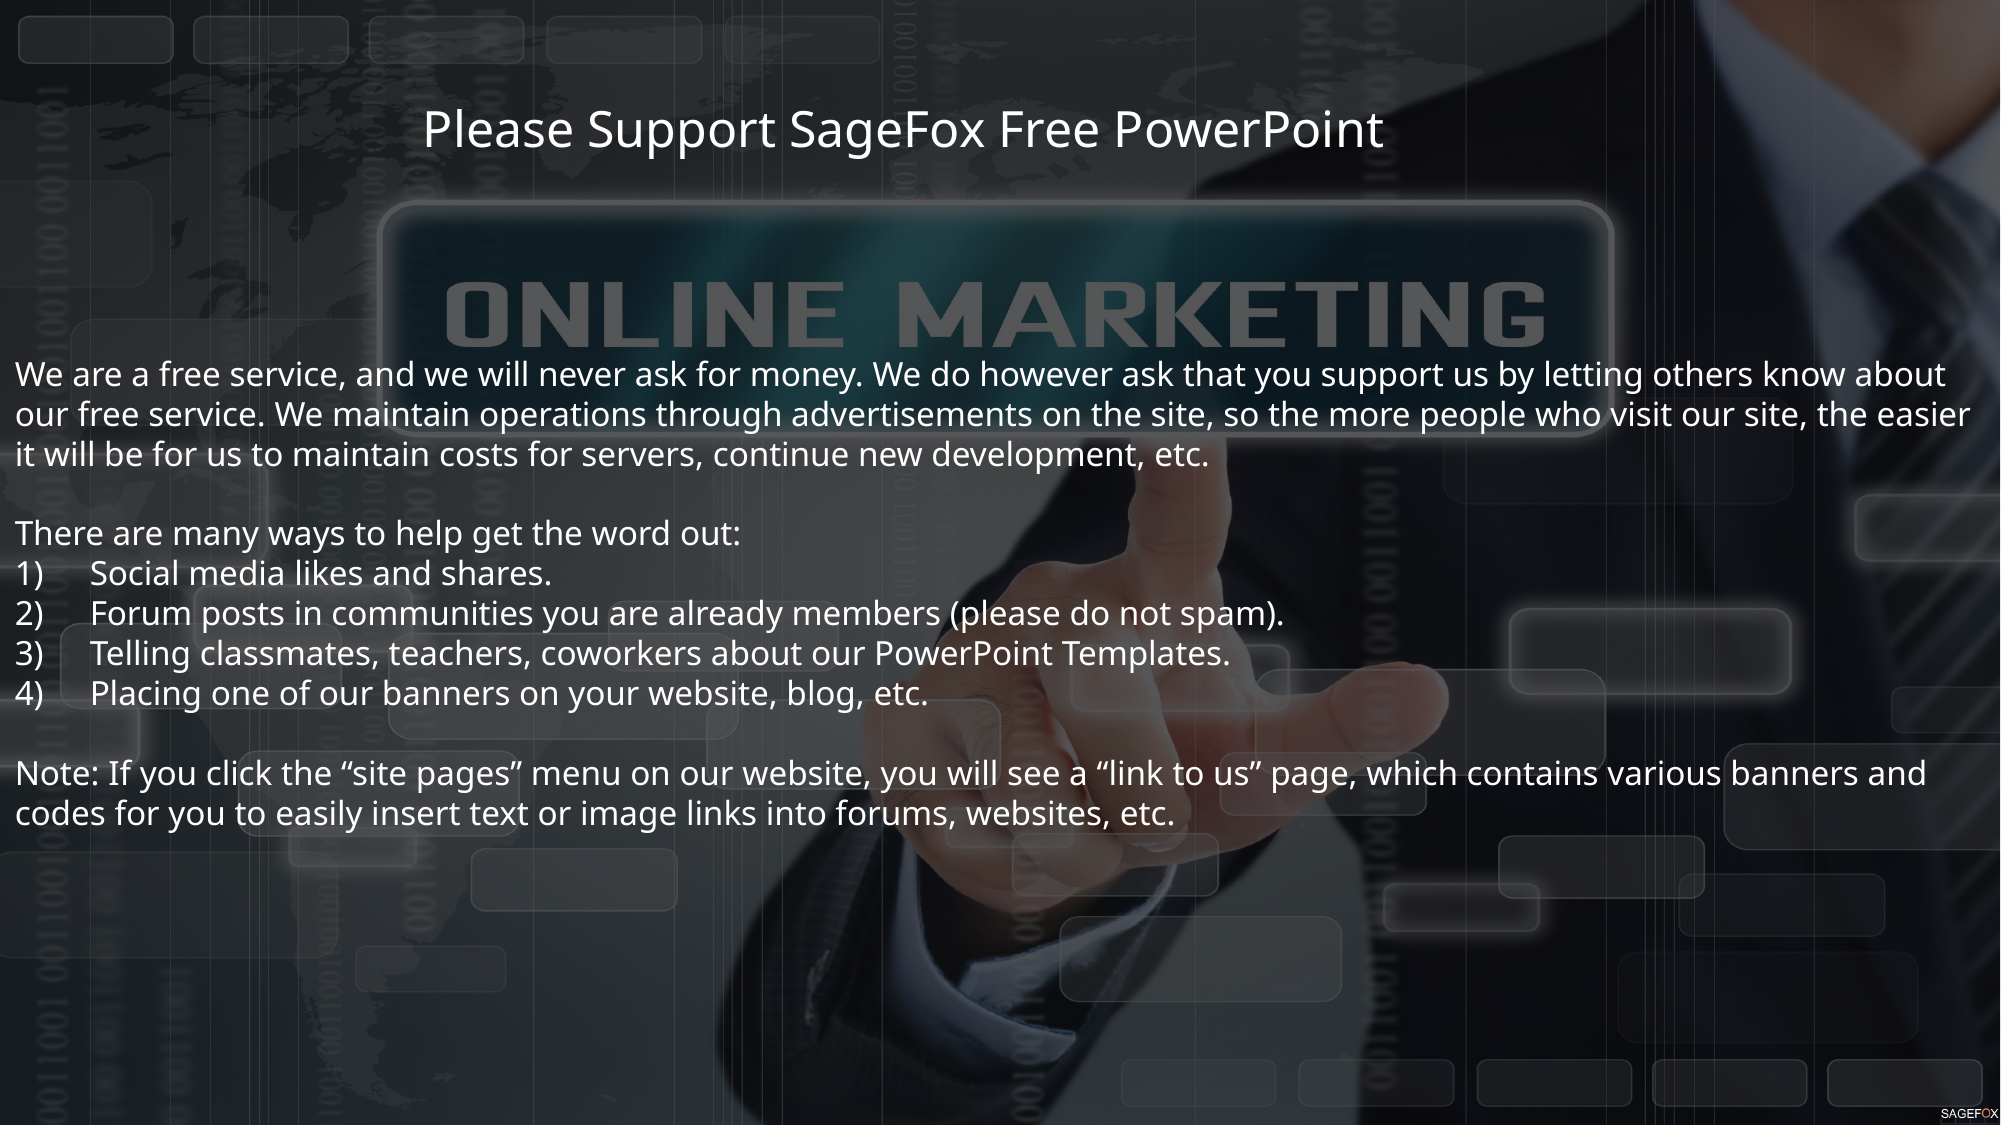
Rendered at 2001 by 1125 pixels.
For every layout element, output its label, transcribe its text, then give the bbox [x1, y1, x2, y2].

title Please Support SageFox Free PowerPoint [363, 72, 1444, 190]
text_box We are a free service, and we will never ask for money. We do however ask that you support us by letting others know about our free service. We maintain operations through advertisements on the site, so the more people who visit our site, the easier it will be for us to maintain costs for servers, continue new development, etc. There are many ways to help get the word out: Social media likes and shares. Forum posts in communities you are already members (please do not spam). Telling classmates, teachers, coworkers about our PowerPoint Templates. Placing one of our banners on your website, blog, etc. Note: If you click the “site pages” menu on our website, you will see a “link to us” page, which contains various banners and codes for you to easily insert text or image links into forums, websites, etc. [0, 0, 2000, 1125]
